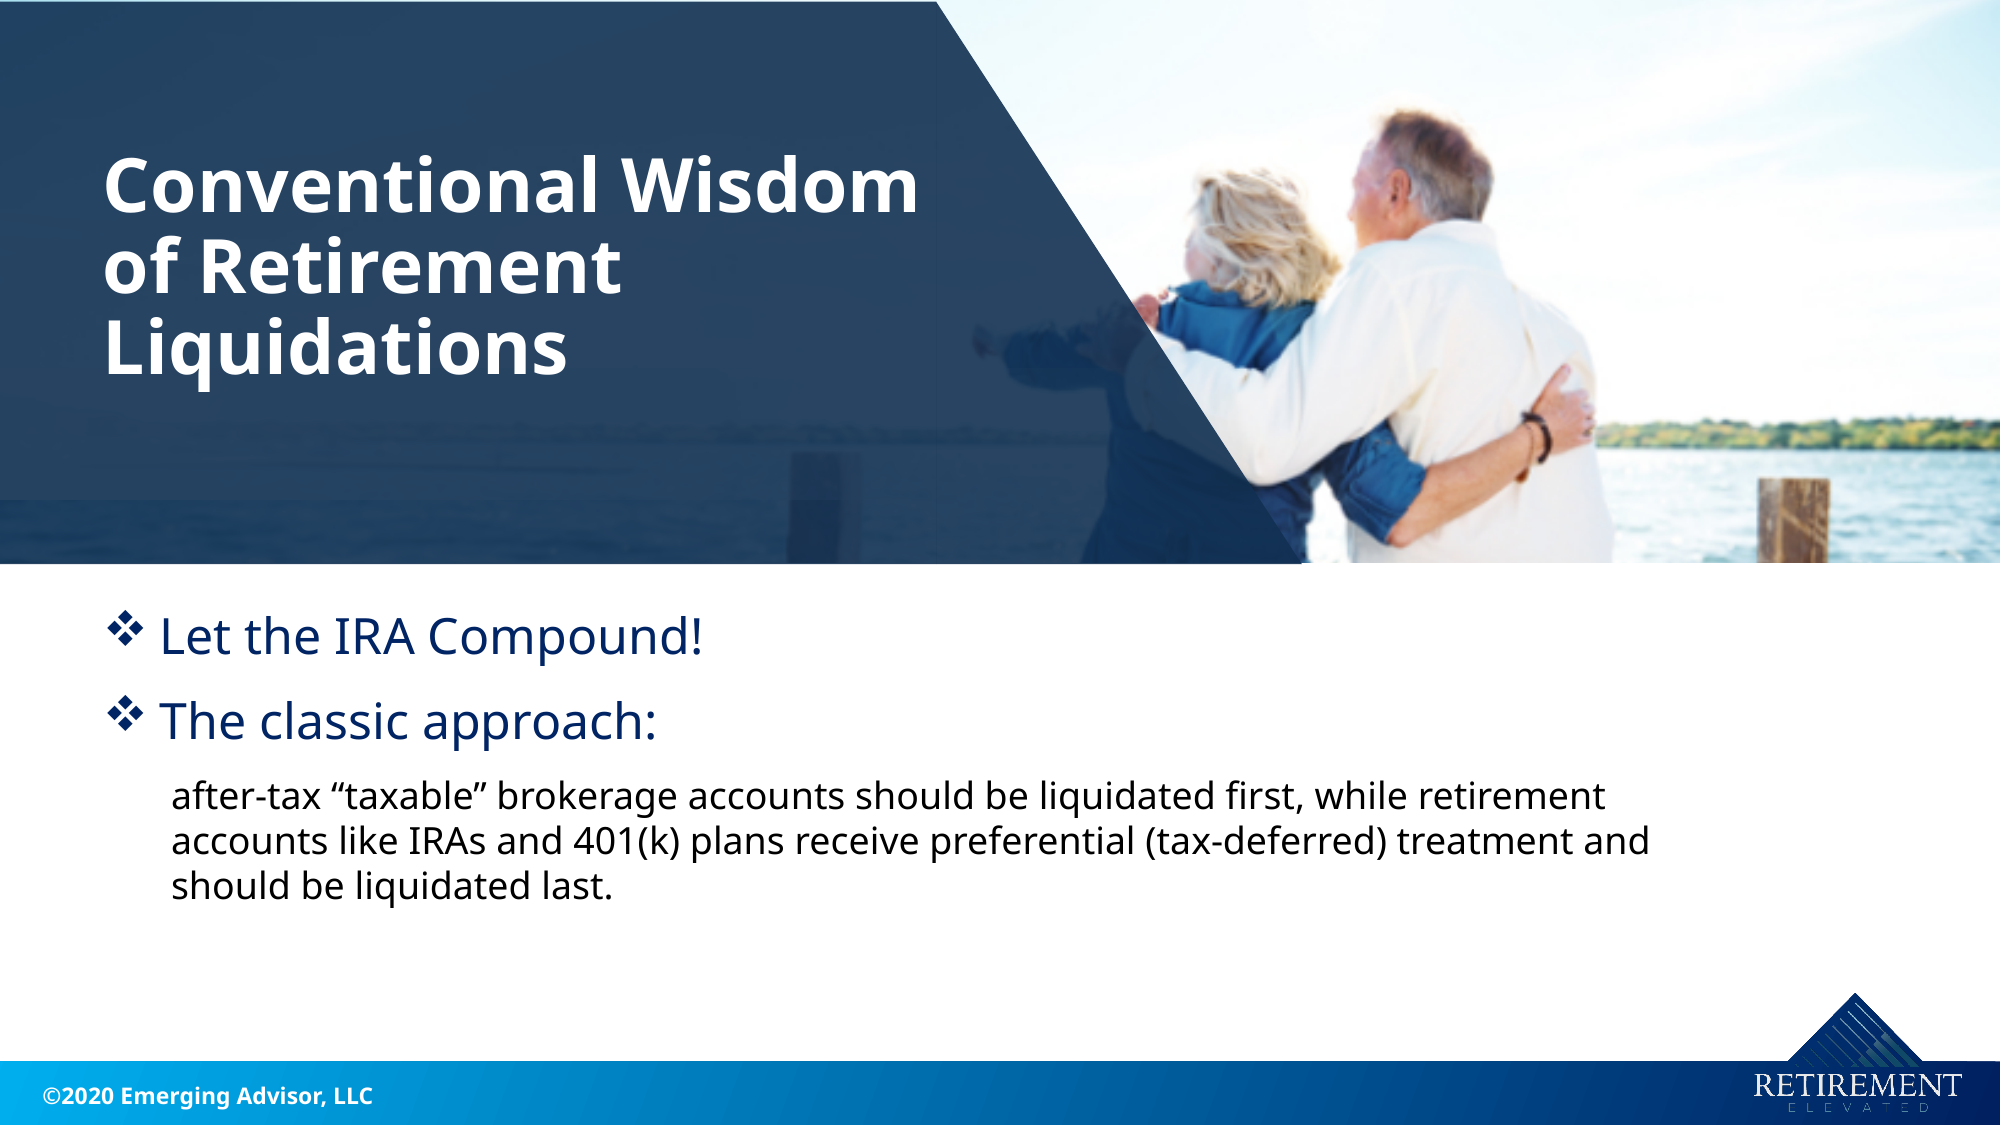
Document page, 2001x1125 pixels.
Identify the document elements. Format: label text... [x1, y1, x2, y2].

text_box Let the IRA Compound! The classic approach: [88, 597, 719, 757]
text_box after-tax “taxable” brokerage accounts should be liquidated first, while retirement accounts like IRAs and 401(k) plans receive preferential (tax-deferred) treatment and should be liquidated last. [156, 764, 1689, 914]
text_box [0, 1, 1302, 565]
picture [1754, 1002, 1962, 1117]
picture [0, 0, 2000, 563]
